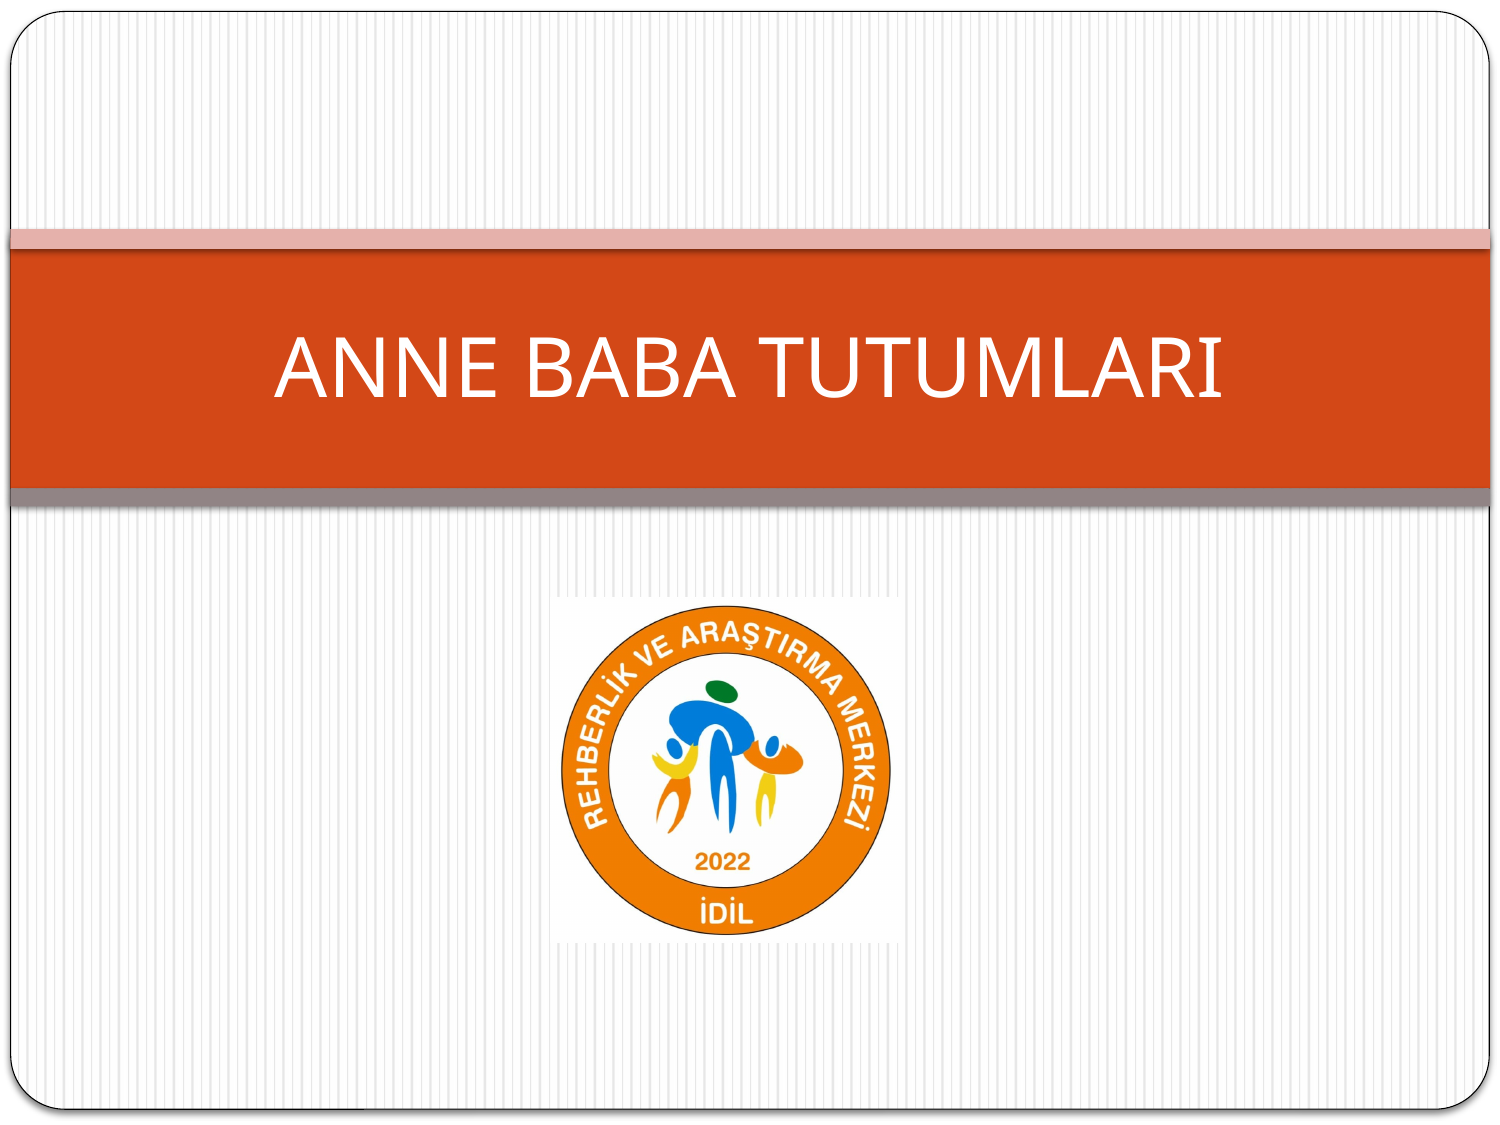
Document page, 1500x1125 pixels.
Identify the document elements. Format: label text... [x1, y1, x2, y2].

title ANNE BABA TUTUMLARI [75, 247, 1425, 489]
picture [550, 597, 903, 943]
